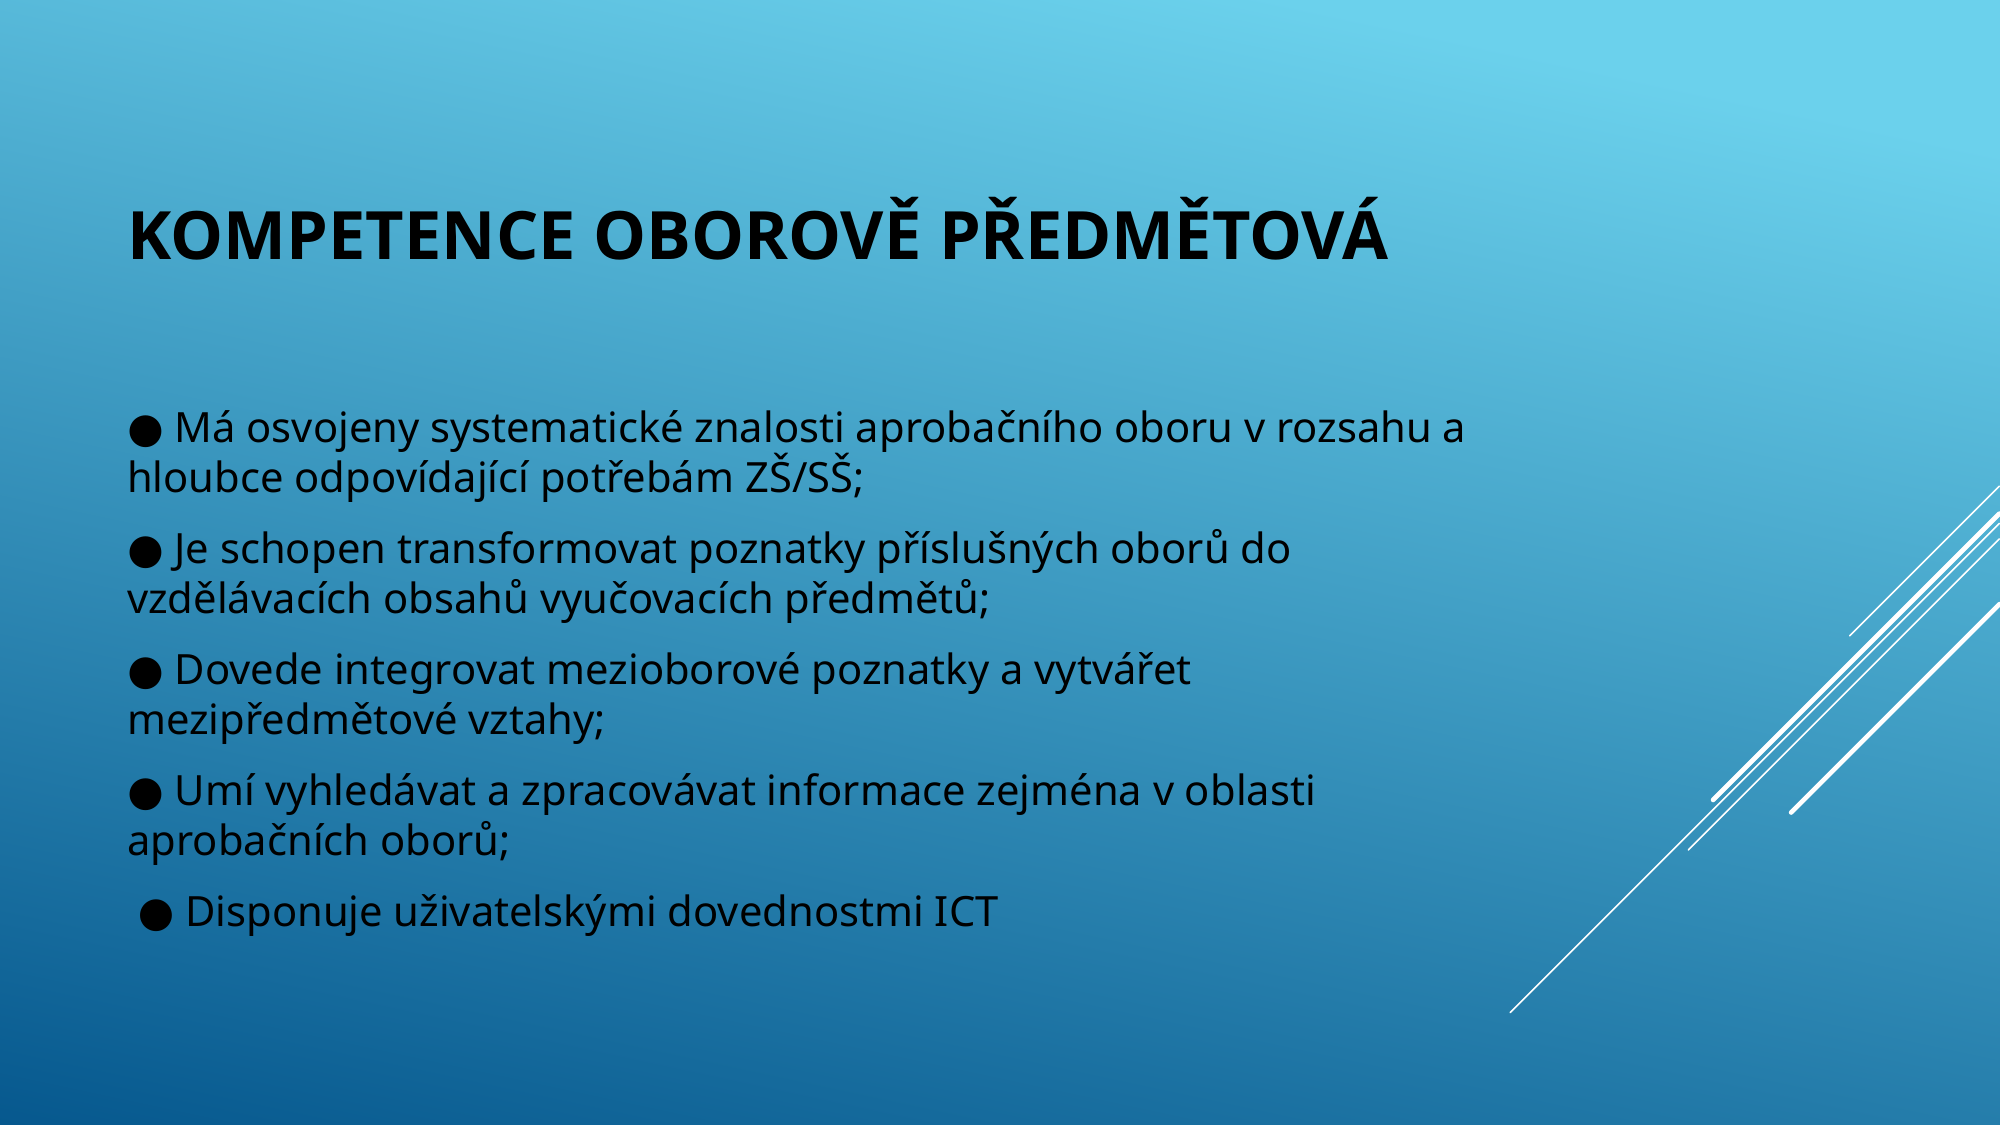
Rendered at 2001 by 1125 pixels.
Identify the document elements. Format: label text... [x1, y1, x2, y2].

list ● Má osvojeny systematické znalosti aprobačního oboru v rozsahu a hloubce odpovídající potřebám ZŠ/SŠ; ● Je schopen transformovat poznatky příslušných oborů do vzdělávacích obsahů vyučovacích předmětů; ● Dovede integrovat mezioborové poznatky a vytvářet mezipředmětové vztahy; ● Umí vyhledávat a zpracovávat informace zejména v oblasti aprobačních oborů; ● Disponuje uživatelskými dovednostmi ICT [112, 352, 1513, 984]
title Kompetence Oborově předmětová [112, 112, 1763, 353]
